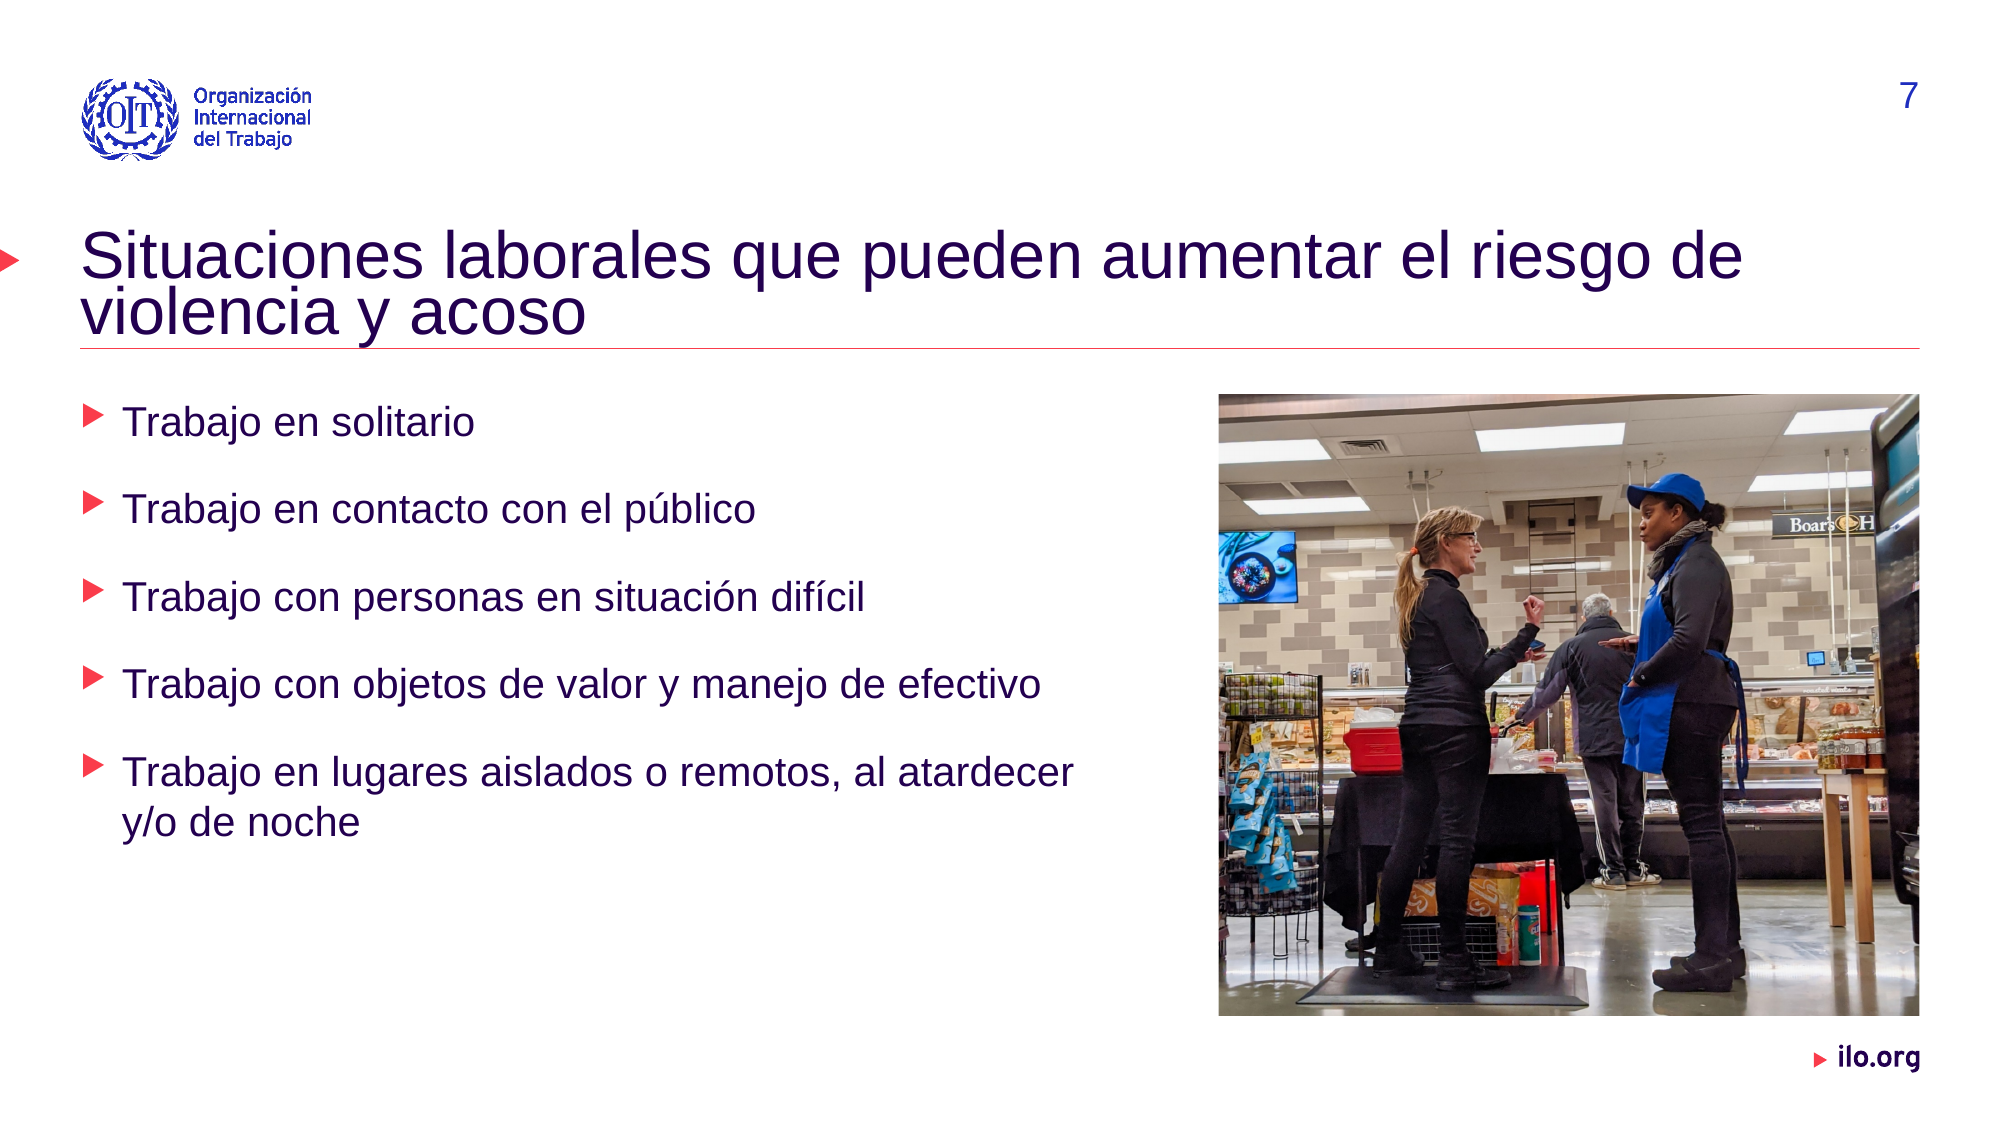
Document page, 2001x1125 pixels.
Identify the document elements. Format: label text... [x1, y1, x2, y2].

picture [1218, 394, 1920, 1016]
list Trabajo en solitario Trabajo en contacto con el público Trabajo con personas en situación difícil Trabajo con objetos de valor y manejo de efectivo Trabajo en lugares aislados o remotos, al atardecer y/o de noche [80, 394, 1077, 965]
picture [79, 78, 311, 161]
title Situaciones laborales que pueden aumentar el riesgo de violencia y acoso [80, 233, 1920, 352]
slide_number 7 [1830, 70, 1920, 119]
